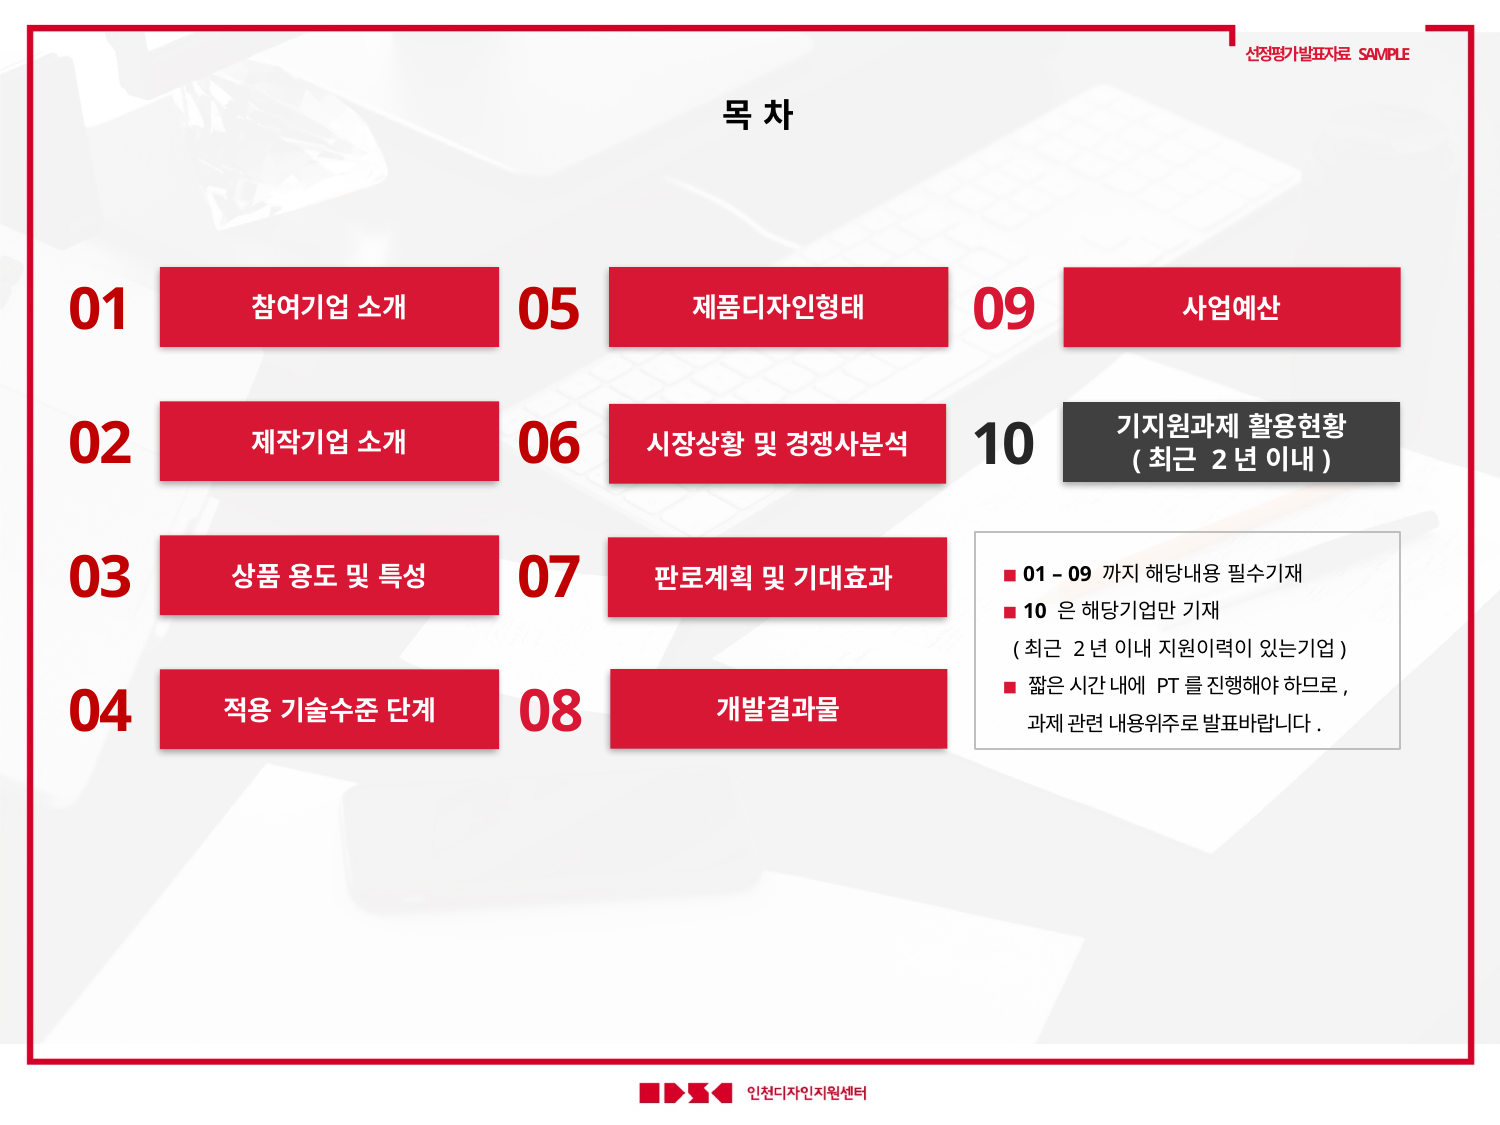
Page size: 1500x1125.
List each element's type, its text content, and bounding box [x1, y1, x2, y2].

text_box 02 [41, 397, 160, 483]
text_box 판로계획 및 기대효과 [607, 537, 948, 618]
text_box 사업예산 [1064, 267, 1401, 348]
text_box ◾ 01 – 09 까지 해당내용 필수기재 ◾ 10 은 해당기업만 기재 (최근 2년 이내 지원이력이 있는기업) ◾ 짧은 시간 내에 PT를 진행해야 하므로, 과제 관련 내용위주로 발표바랍니다. [987, 540, 1388, 743]
text_box 03 [41, 531, 160, 617]
text_box 06 [490, 397, 609, 483]
text_box 09 [945, 264, 1064, 350]
picture [0, 0, 1500, 1125]
text_box [973, 530, 1402, 751]
text_box 목 차 [198, 79, 1302, 149]
text_box 상품 용도 및 특성 [160, 535, 490, 616]
text_box 기지원과제 활용현황 (최근 2년 이내) [1063, 401, 1401, 483]
text_box 참여기업 소개 [160, 266, 490, 348]
text_box 적용 기술수준 단계 [160, 669, 491, 750]
text_box 08 [491, 666, 610, 751]
text_box 개발결과물 [610, 668, 948, 749]
text_box 선정평가 발표자료 SAMPLE [1222, 36, 1435, 72]
text_box 05 [490, 263, 609, 349]
text_box 시장상황 및 경쟁사분석 [608, 403, 944, 484]
text_box 01 [41, 263, 160, 349]
text_box 04 [41, 666, 160, 751]
text_box 제작기업 소개 [160, 401, 490, 482]
text_box 10 [944, 399, 1063, 484]
text_box 07 [490, 532, 609, 617]
text_box 제품디자인형태 [608, 266, 945, 348]
